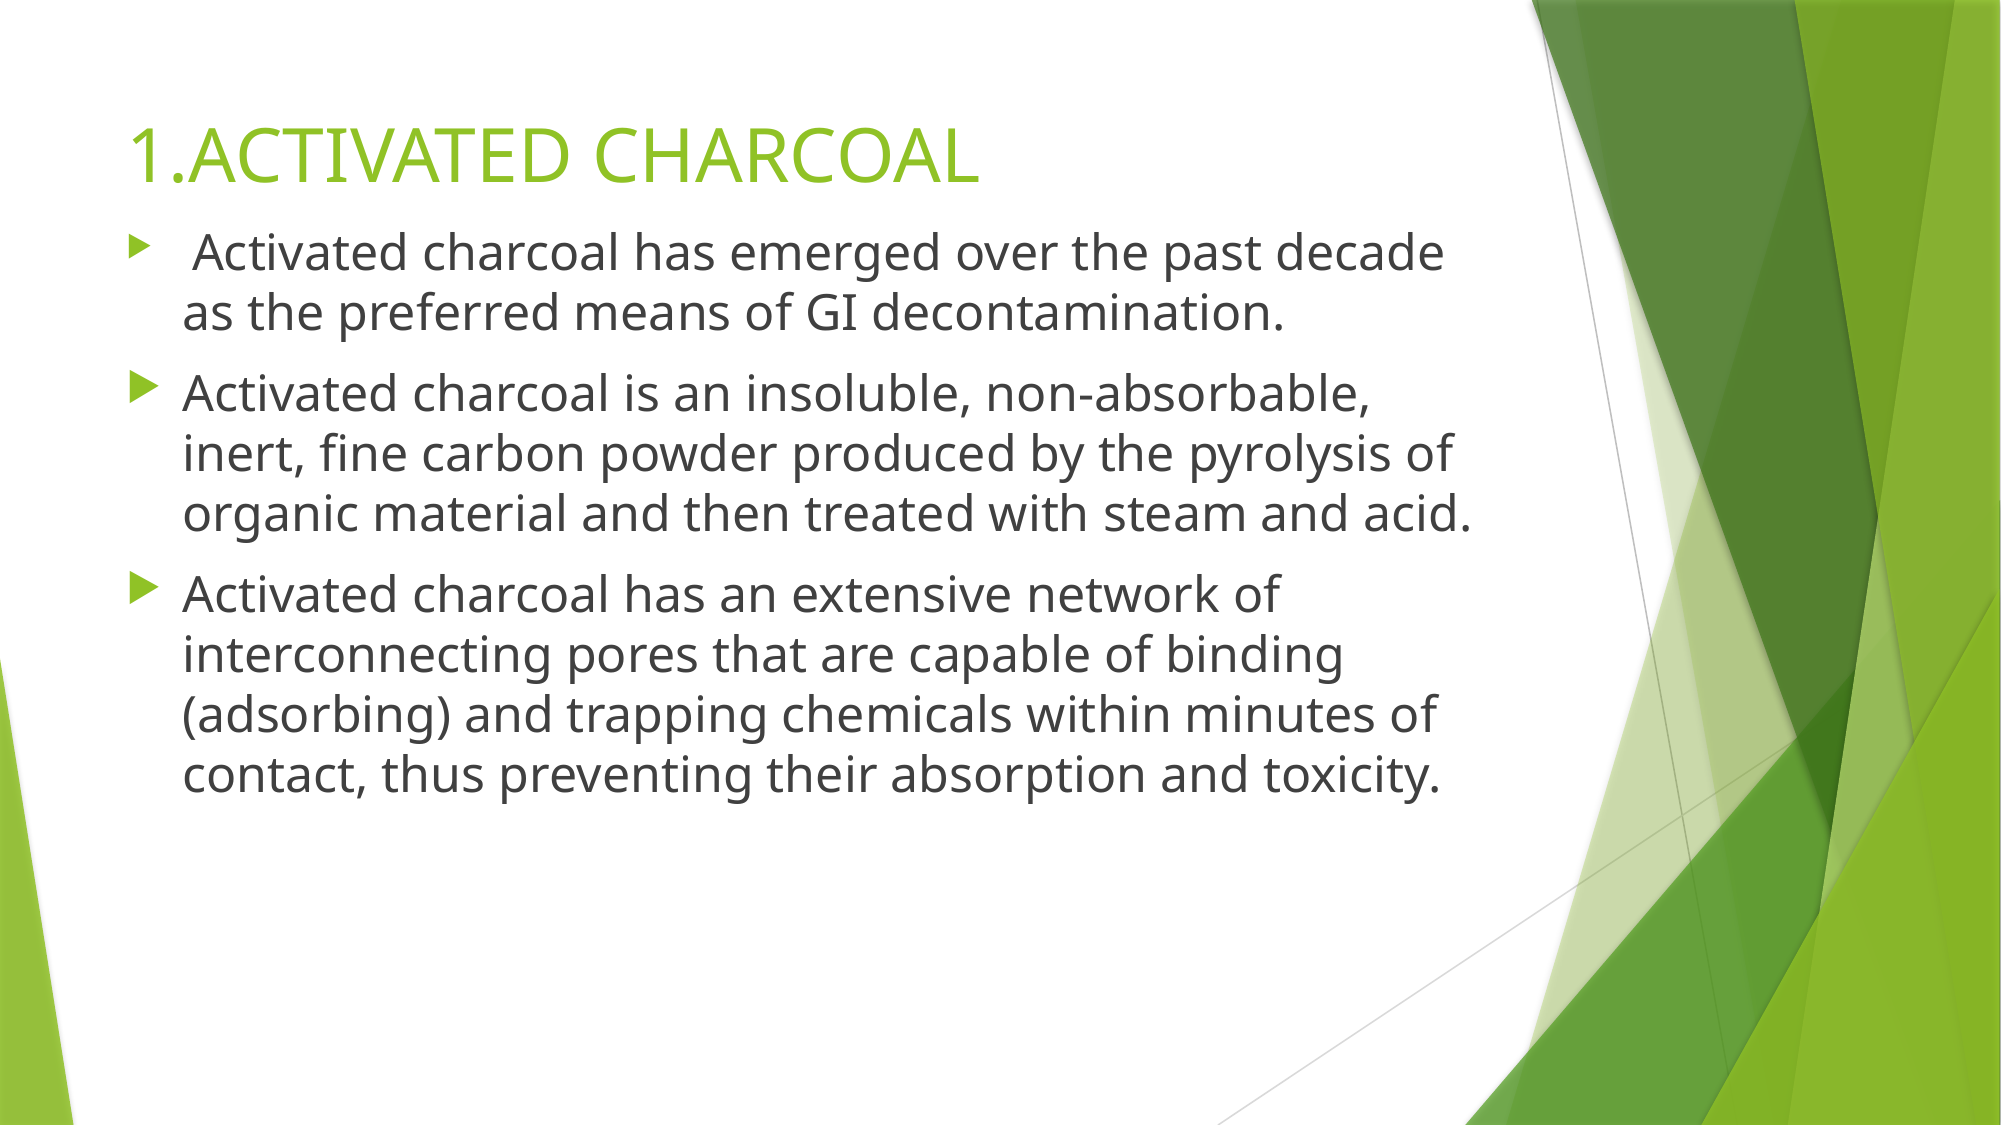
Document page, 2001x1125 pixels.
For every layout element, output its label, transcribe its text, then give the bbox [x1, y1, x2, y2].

title 1.ACTIVATED CHARCOAL [111, 99, 1522, 213]
list Activated charcoal has emerged over the past decade as the preferred means of GI decontamination. Activated charcoal is an insoluble, non-absorbable, inert, fine carbon powder produced by the pyrolysis of organic material and then treated with steam and acid. Activated charcoal has an extensive network of interconnecting pores that are capable of binding (adsorbing) and trapping chemicals within minutes of contact, thus preventing their absorption and toxicity. [111, 213, 1522, 991]
